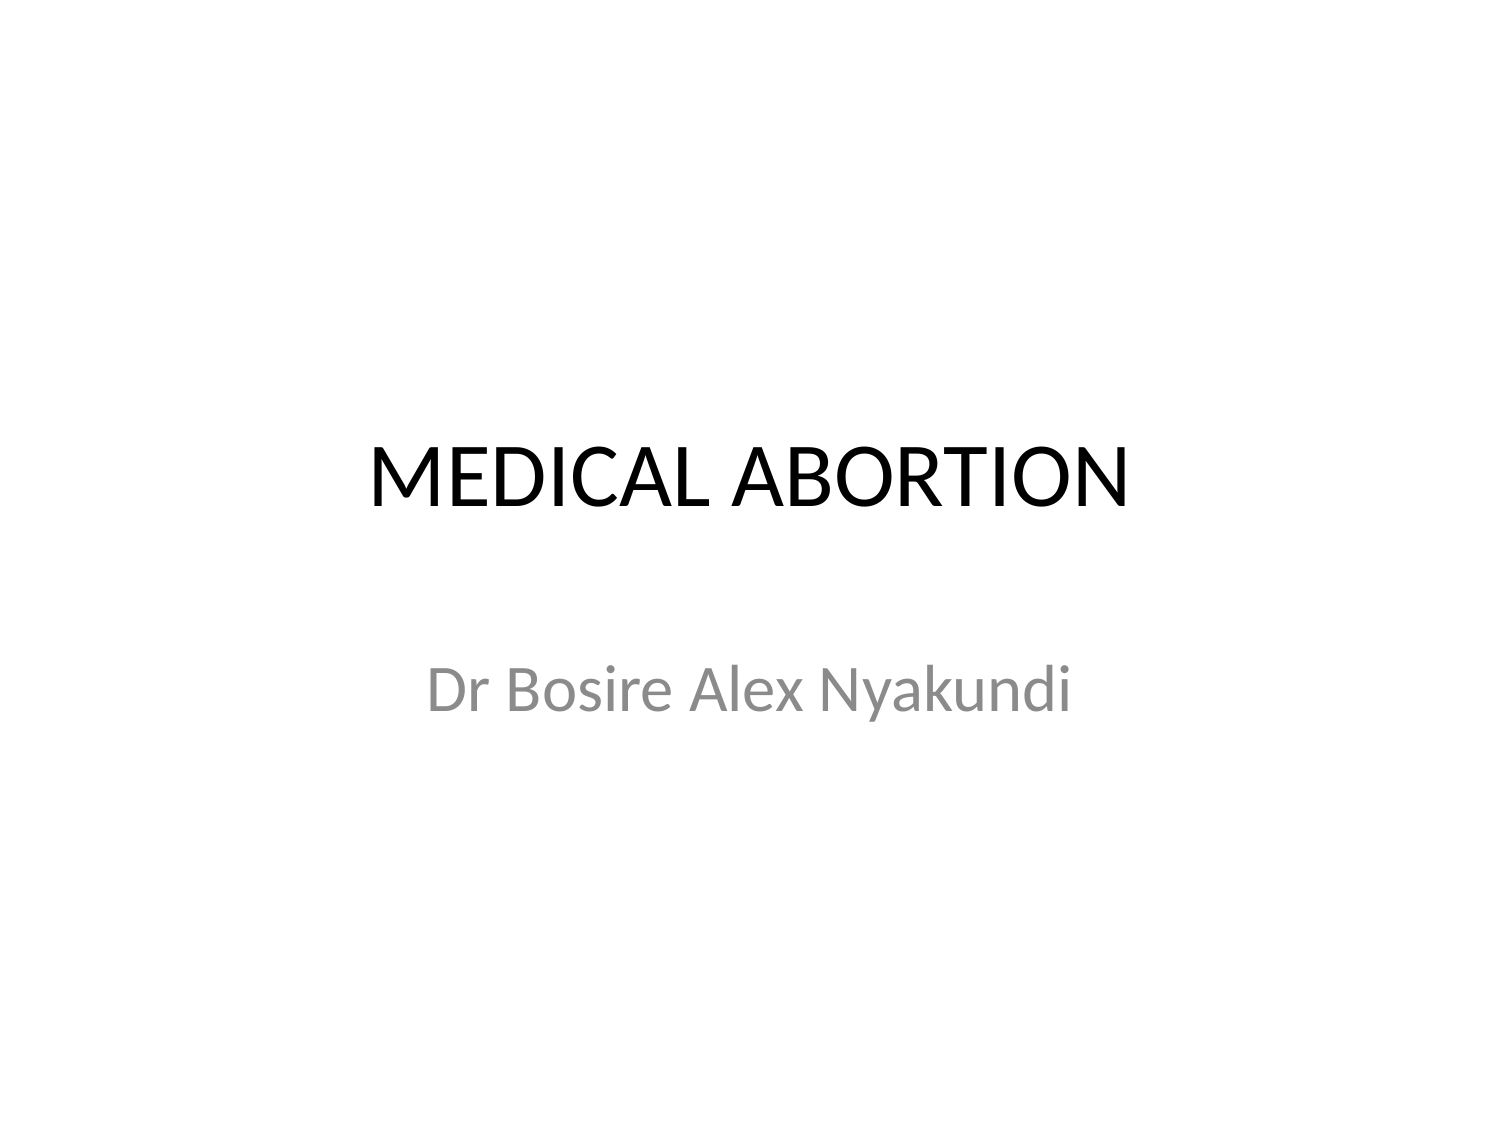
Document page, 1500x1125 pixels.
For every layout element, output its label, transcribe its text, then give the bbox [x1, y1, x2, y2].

subtitle Dr Bosire Alex Nyakundi [225, 637, 1275, 925]
title MEDICAL ABORTION [112, 349, 1388, 591]
